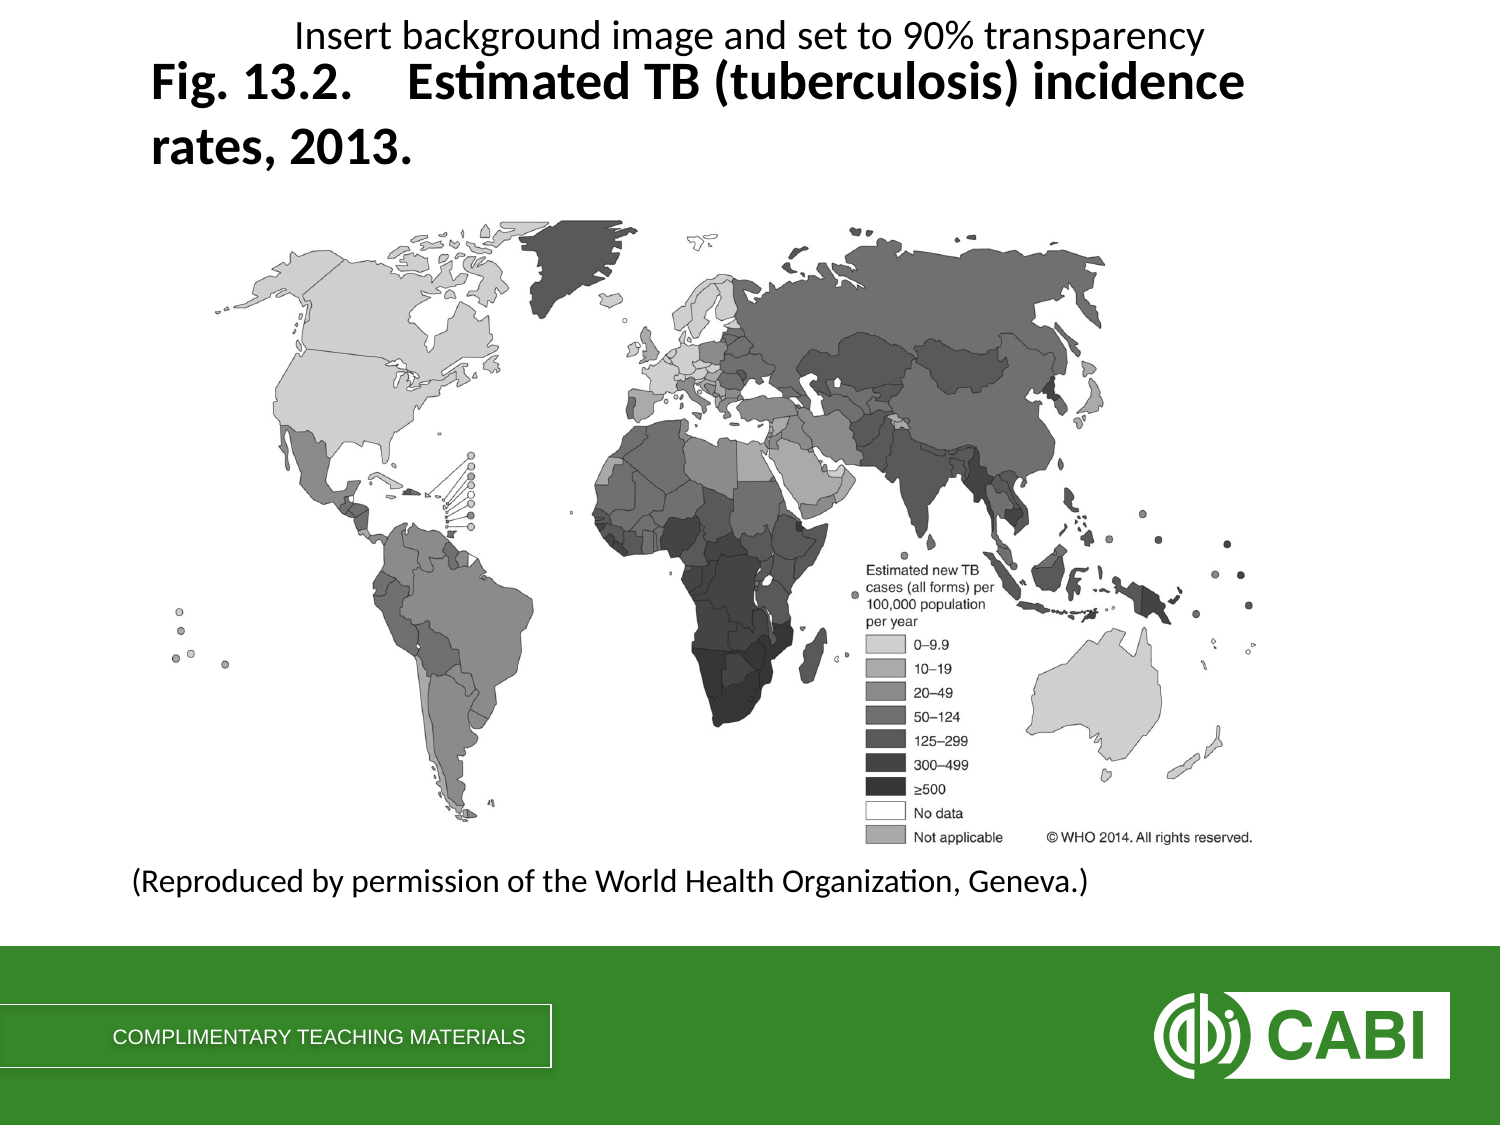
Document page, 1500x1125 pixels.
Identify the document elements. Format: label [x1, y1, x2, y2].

picture [0, 0, 1500, 947]
list [172, 220, 1257, 845]
picture [1154, 992, 1450, 1079]
